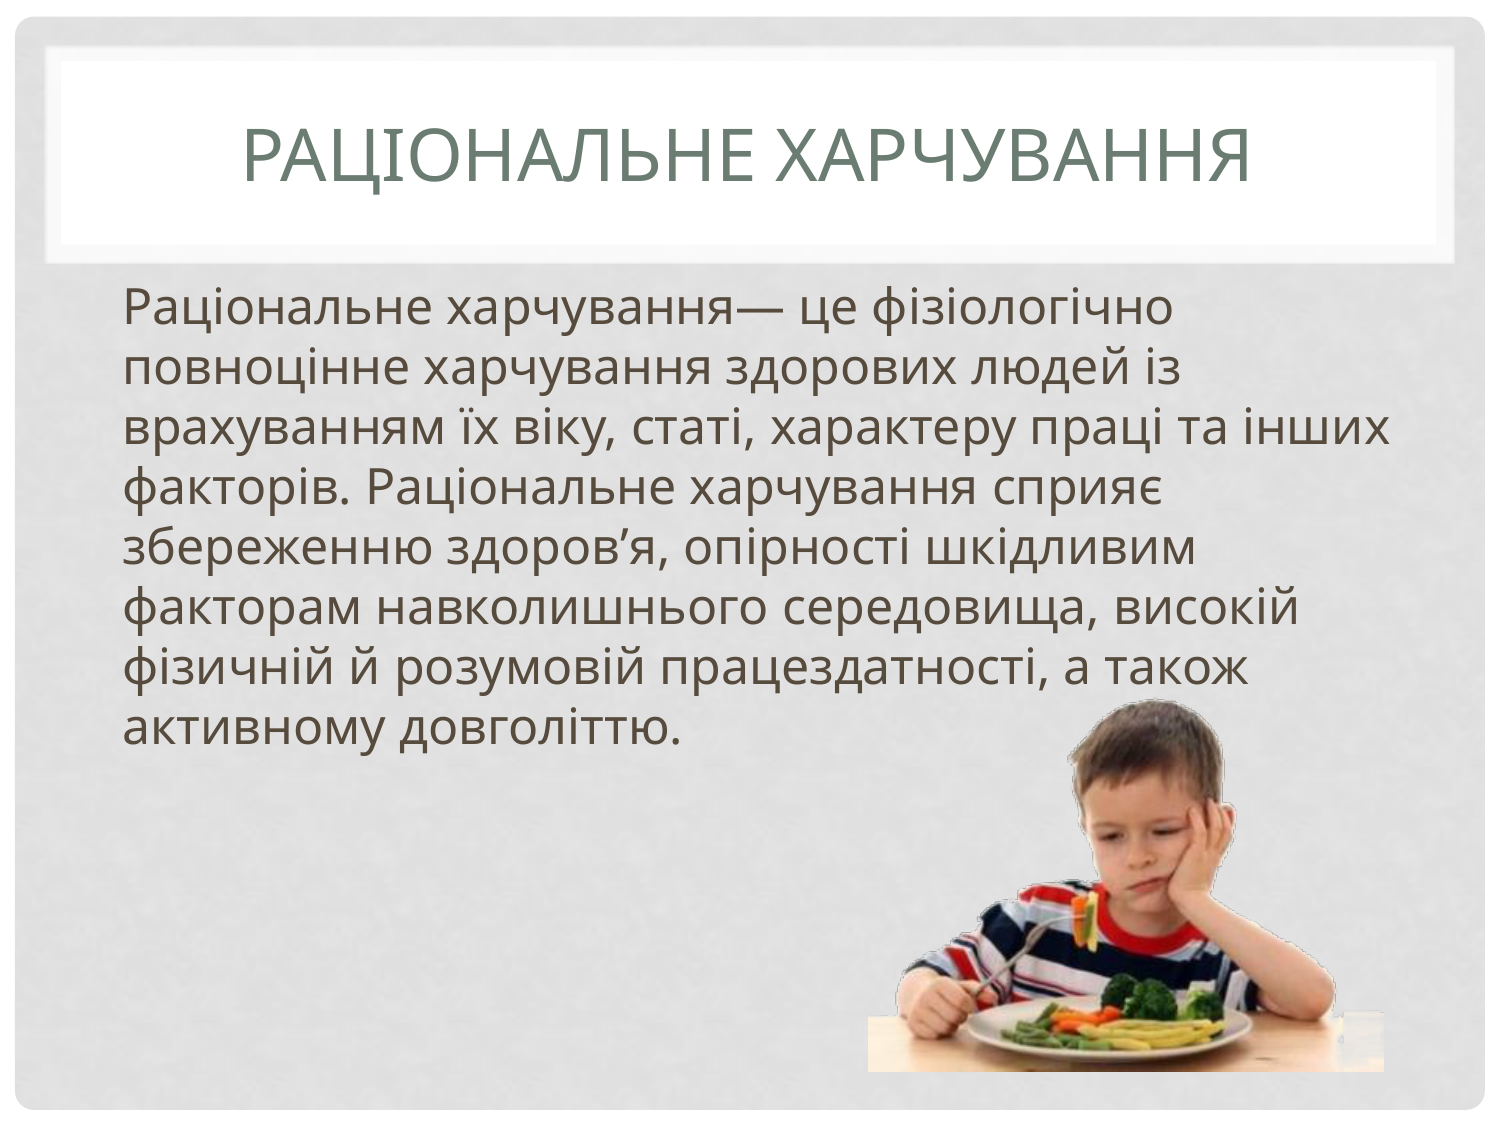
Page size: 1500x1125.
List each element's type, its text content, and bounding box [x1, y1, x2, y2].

title Рацiональне харчування [69, 66, 1425, 238]
list Рацiональне харчування— це фiзiологiчно повноцiнне харчування здорових людей iз врахуванням їх вiку, статi, характеру працi та iнших факторiв. Рацiональне харчування сприяє збереженню здоров’я, опiрностi шкiдливим факторам навколишнього середовища, високiй фiзичнiй й розумовiй працездатностi, а також активному довголiттю. [88, 267, 1439, 985]
picture [867, 692, 1384, 1073]
